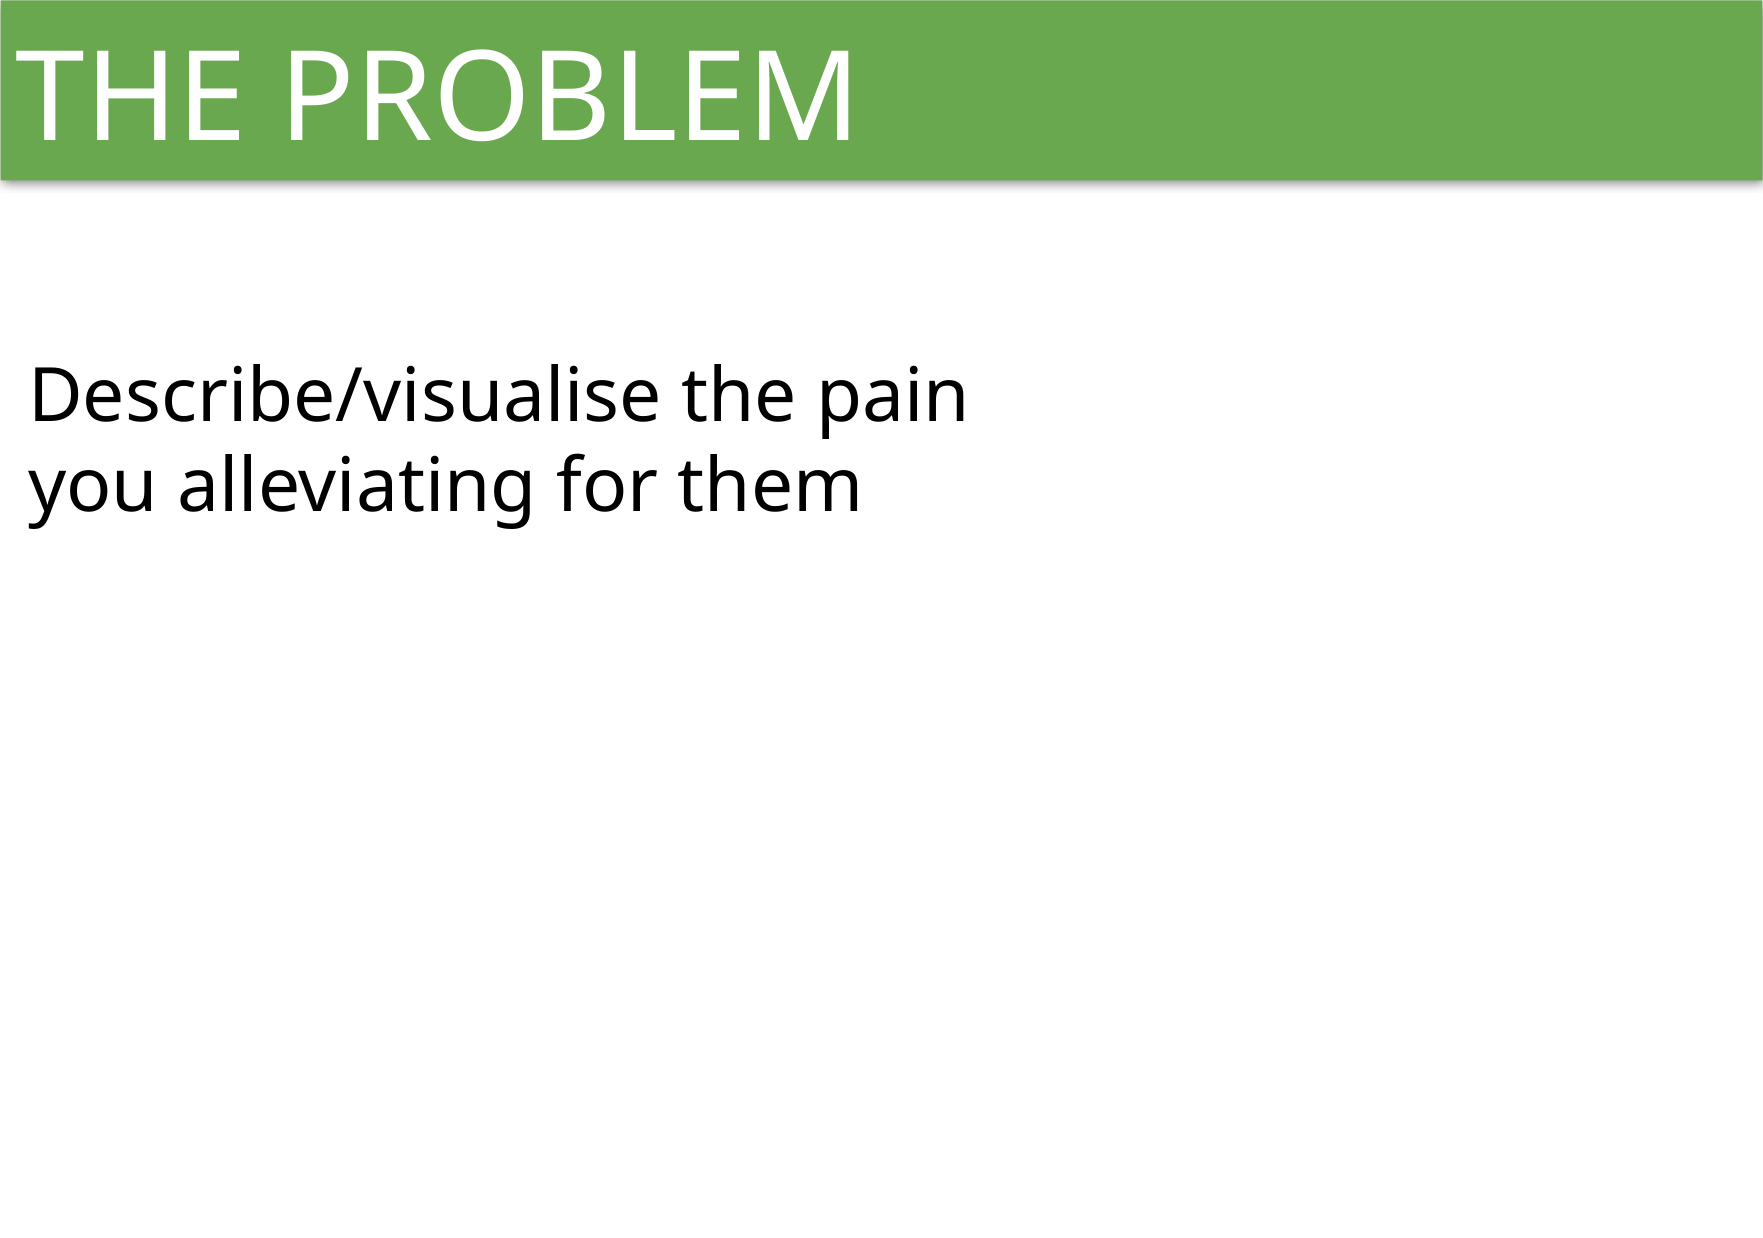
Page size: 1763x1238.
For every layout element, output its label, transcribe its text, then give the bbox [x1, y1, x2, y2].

text_box Describe/visualise the pain you alleviating for them [13, 331, 1100, 722]
text_box THE PROBLEM [0, 0, 1763, 181]
